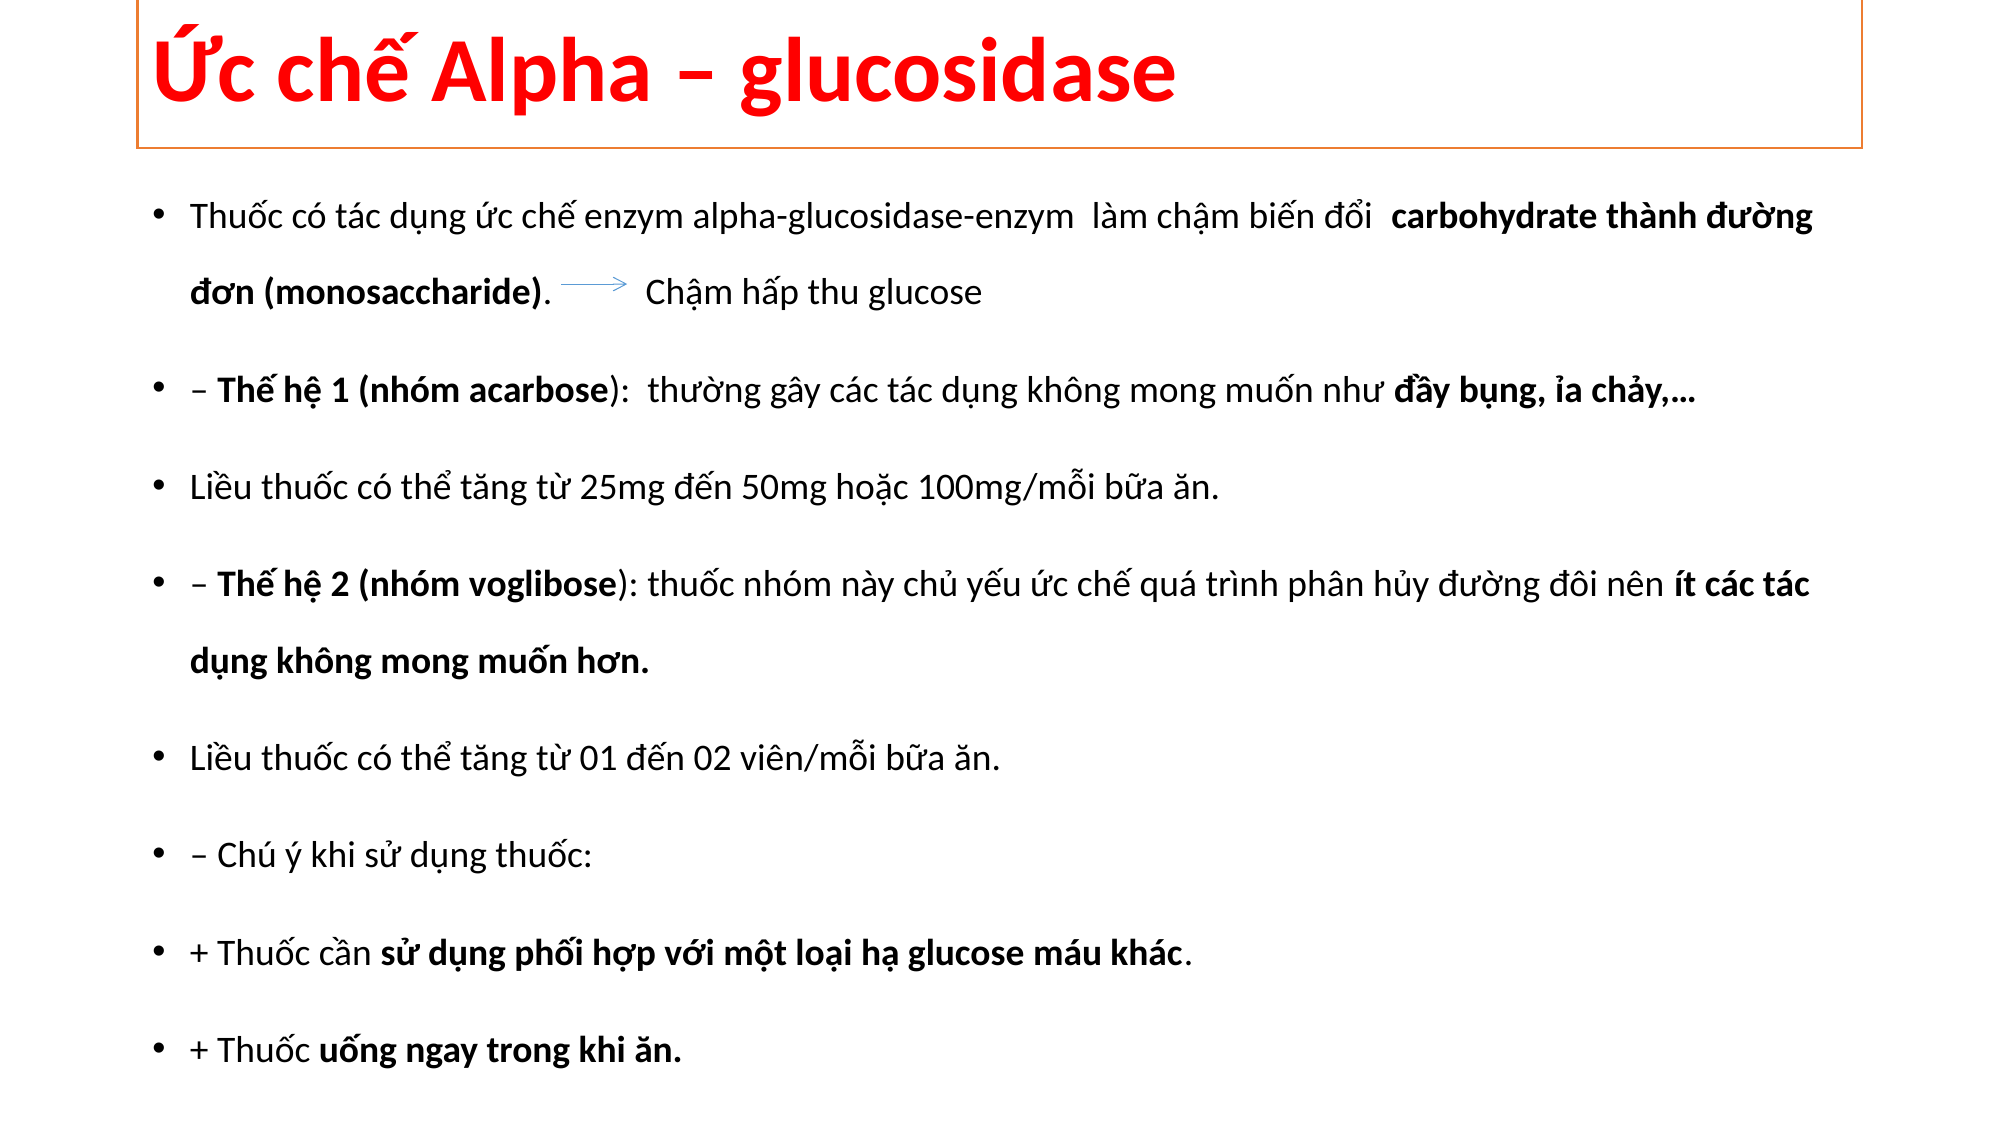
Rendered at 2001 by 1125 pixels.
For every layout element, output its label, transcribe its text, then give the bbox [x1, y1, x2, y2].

list Thuốc có tác dụng ức chế enzym alpha-glucosidase-enzym làm chậm biến đổi carbohydrate thành đường đơn (monosaccharide). Chậm hấp thu glucose – Thế hệ 1 (nhóm acarbose): thường gây các tác dụng không mong muốn như đầy bụng, ỉa chảy,… Liều thuốc có thể tăng từ 25mg đến 50mg hoặc 100mg/mỗi bữa ăn. – Thế hệ 2 (nhóm voglibose): thuốc nhóm này chủ yếu ức chế quá trình phân hủy đường đôi nên ít các tác dụng không mong muốn hơn. Liều thuốc có thể tăng từ 01 đến 02 viên/mỗi bữa ăn. – Chú ý khi sử dụng thuốc: + Thuốc cần sử dụng phối hợp với một loại hạ glucose máu khác. + Thuốc uống ngay trong khi ăn. [137, 151, 1880, 1064]
title Ức chế Alpha – glucosidase [136, 0, 1863, 149]
